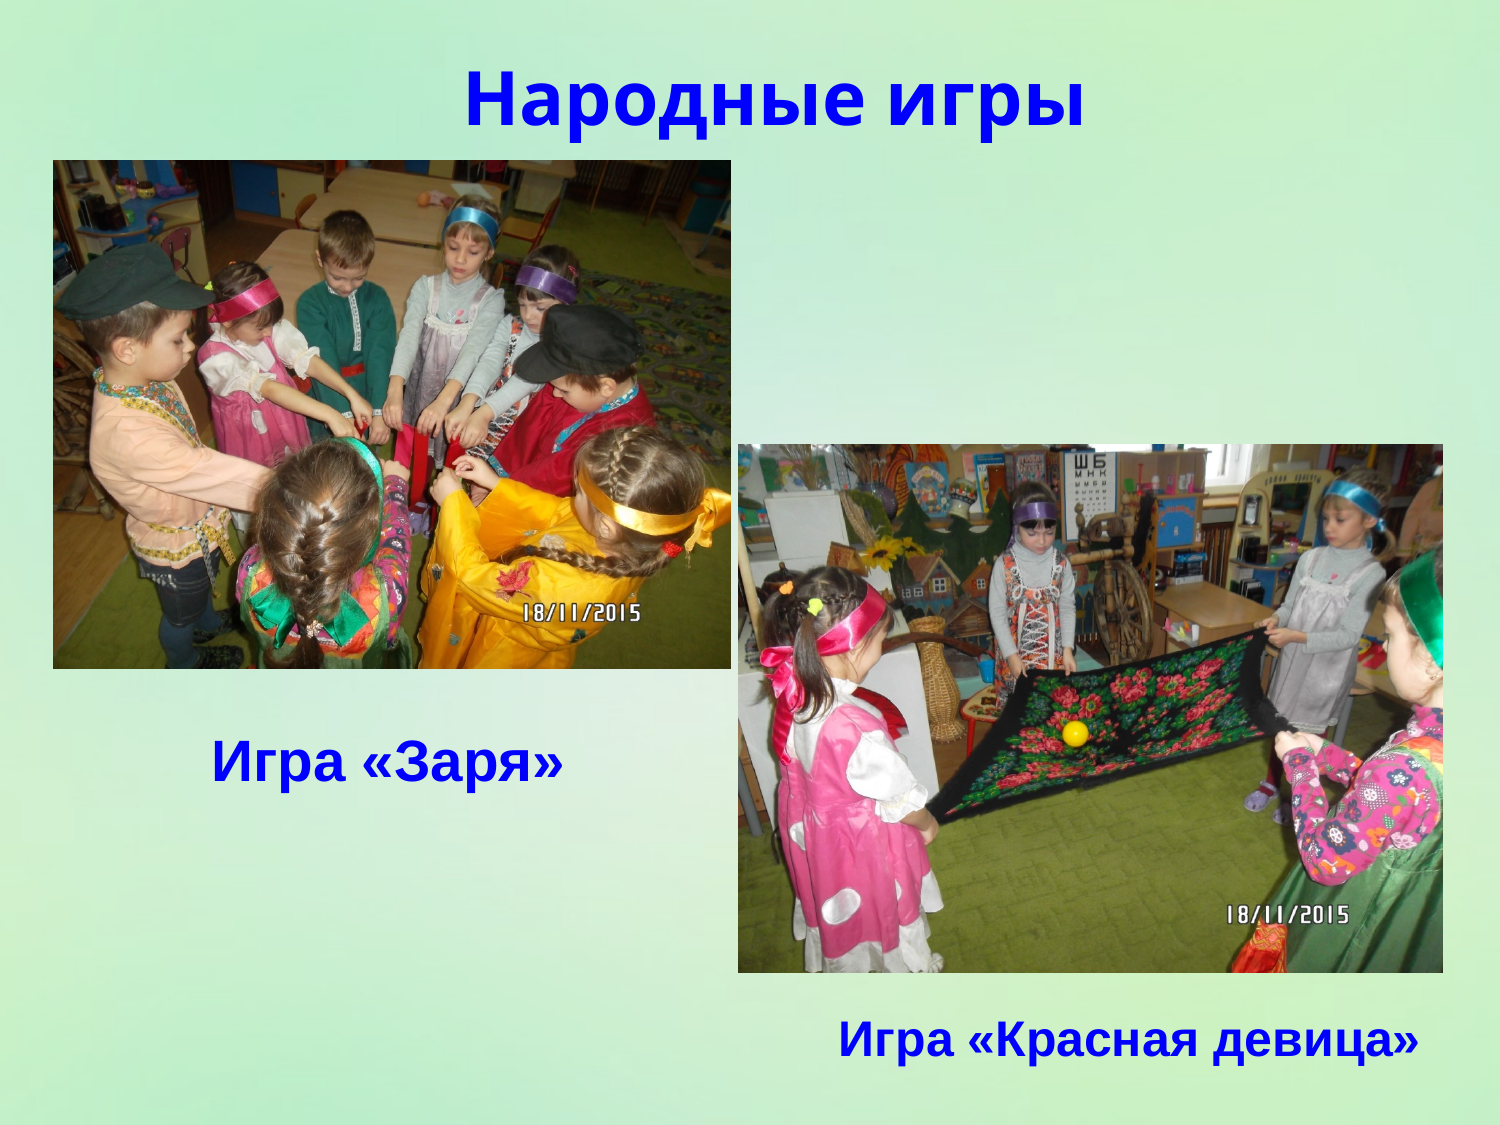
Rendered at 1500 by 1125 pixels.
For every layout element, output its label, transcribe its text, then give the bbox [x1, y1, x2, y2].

picture [52, 160, 731, 669]
text_box Игра «Красная девица» [824, 999, 1437, 1075]
text_box Игра «Заря» [197, 716, 580, 801]
picture [737, 444, 1444, 974]
text_box Народные игры [242, 42, 1317, 148]
